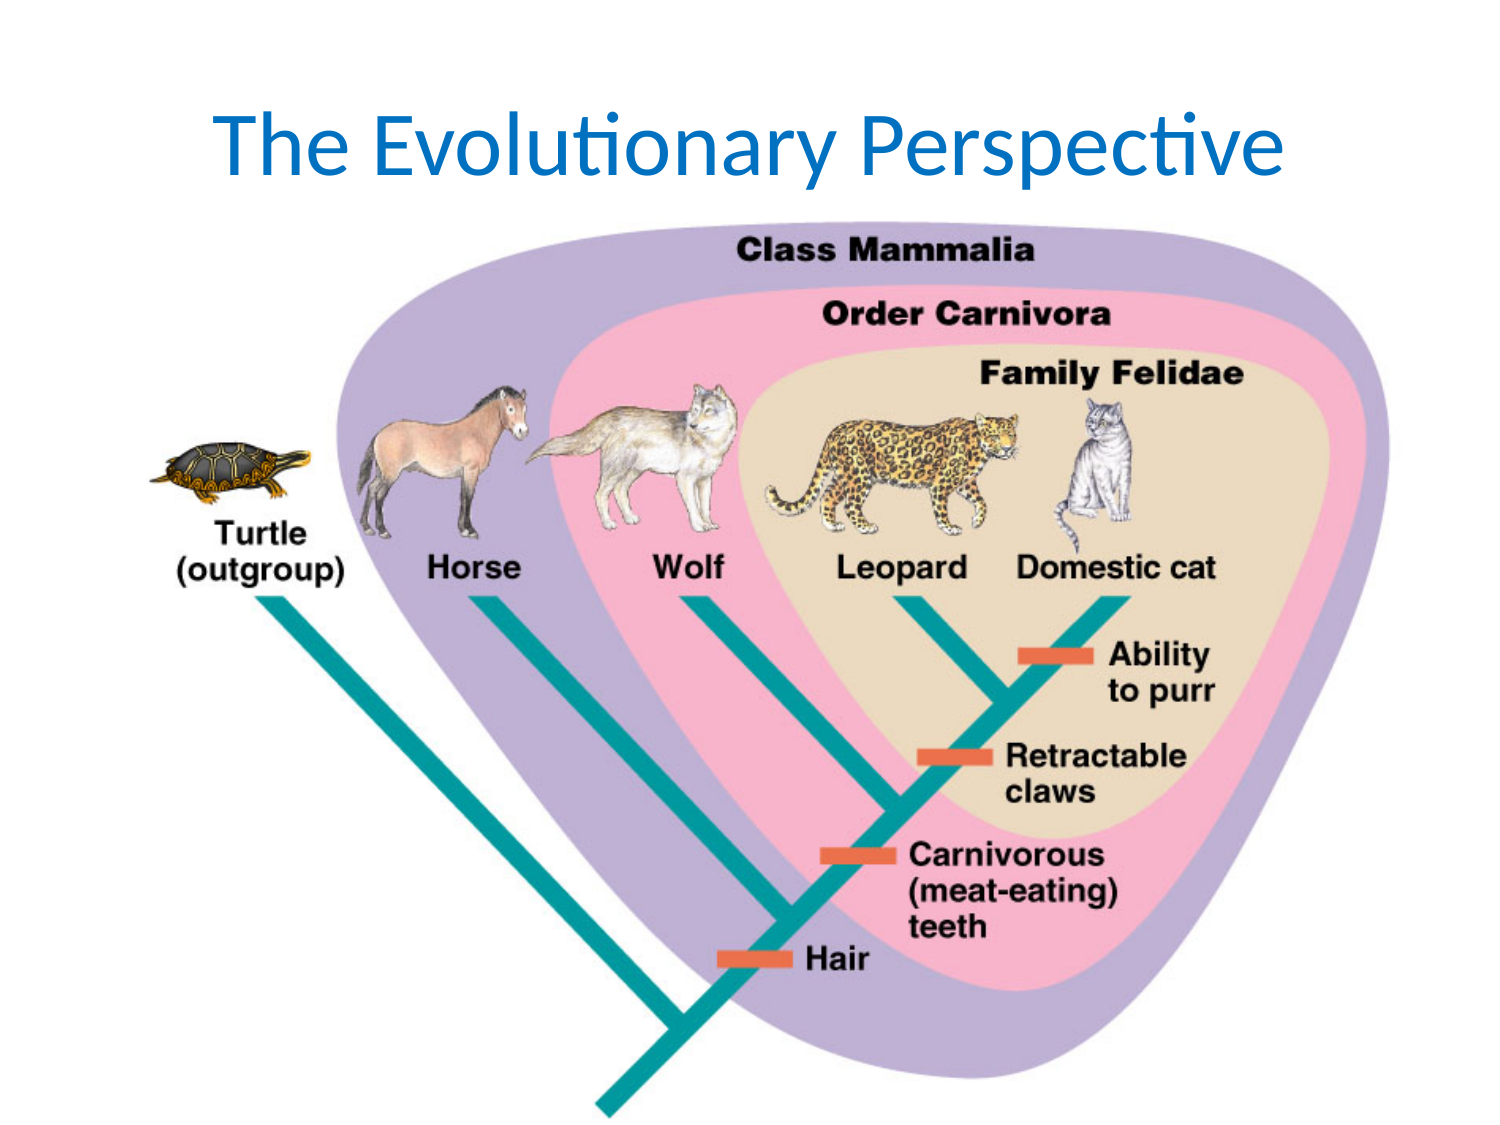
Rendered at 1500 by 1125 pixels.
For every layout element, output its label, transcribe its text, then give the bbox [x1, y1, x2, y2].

title The Evolutionary Perspective [75, 45, 1425, 233]
picture [137, 208, 1402, 1123]
